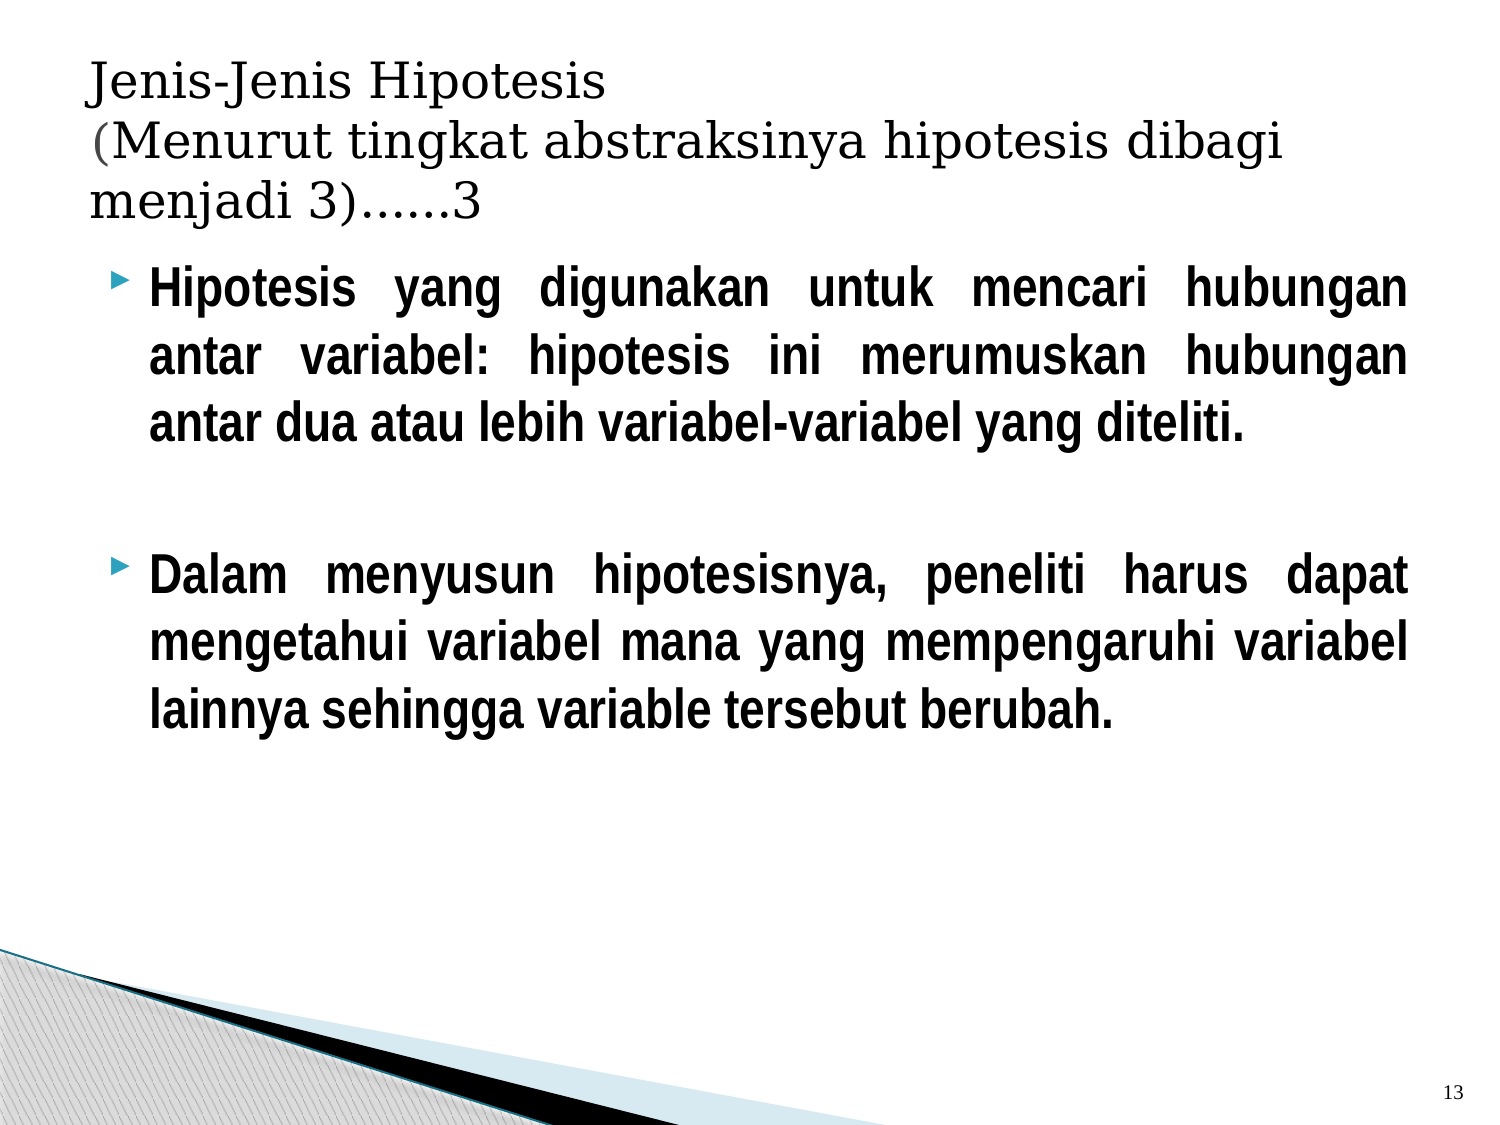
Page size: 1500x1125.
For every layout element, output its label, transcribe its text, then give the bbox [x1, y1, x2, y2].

title Jenis-Jenis Hipotesis (Menurut tingkat abstraksinya hipotesis dibagi menjadi 3)……3 [75, 45, 1500, 233]
slide_number 13 [1418, 1051, 1479, 1112]
list Hipotesis yang digunakan untuk mencari hubungan antar variabel: hipotesis ini merumuskan hubungan antar dua atau lebih variabel-variabel yang diteliti. Dalam menyusun hipotesisnya, peneliti harus dapat mengetahui variabel mana yang mempengaruhi variabel lainnya sehingga variable tersebut berubah. [74, 242, 1426, 986]
